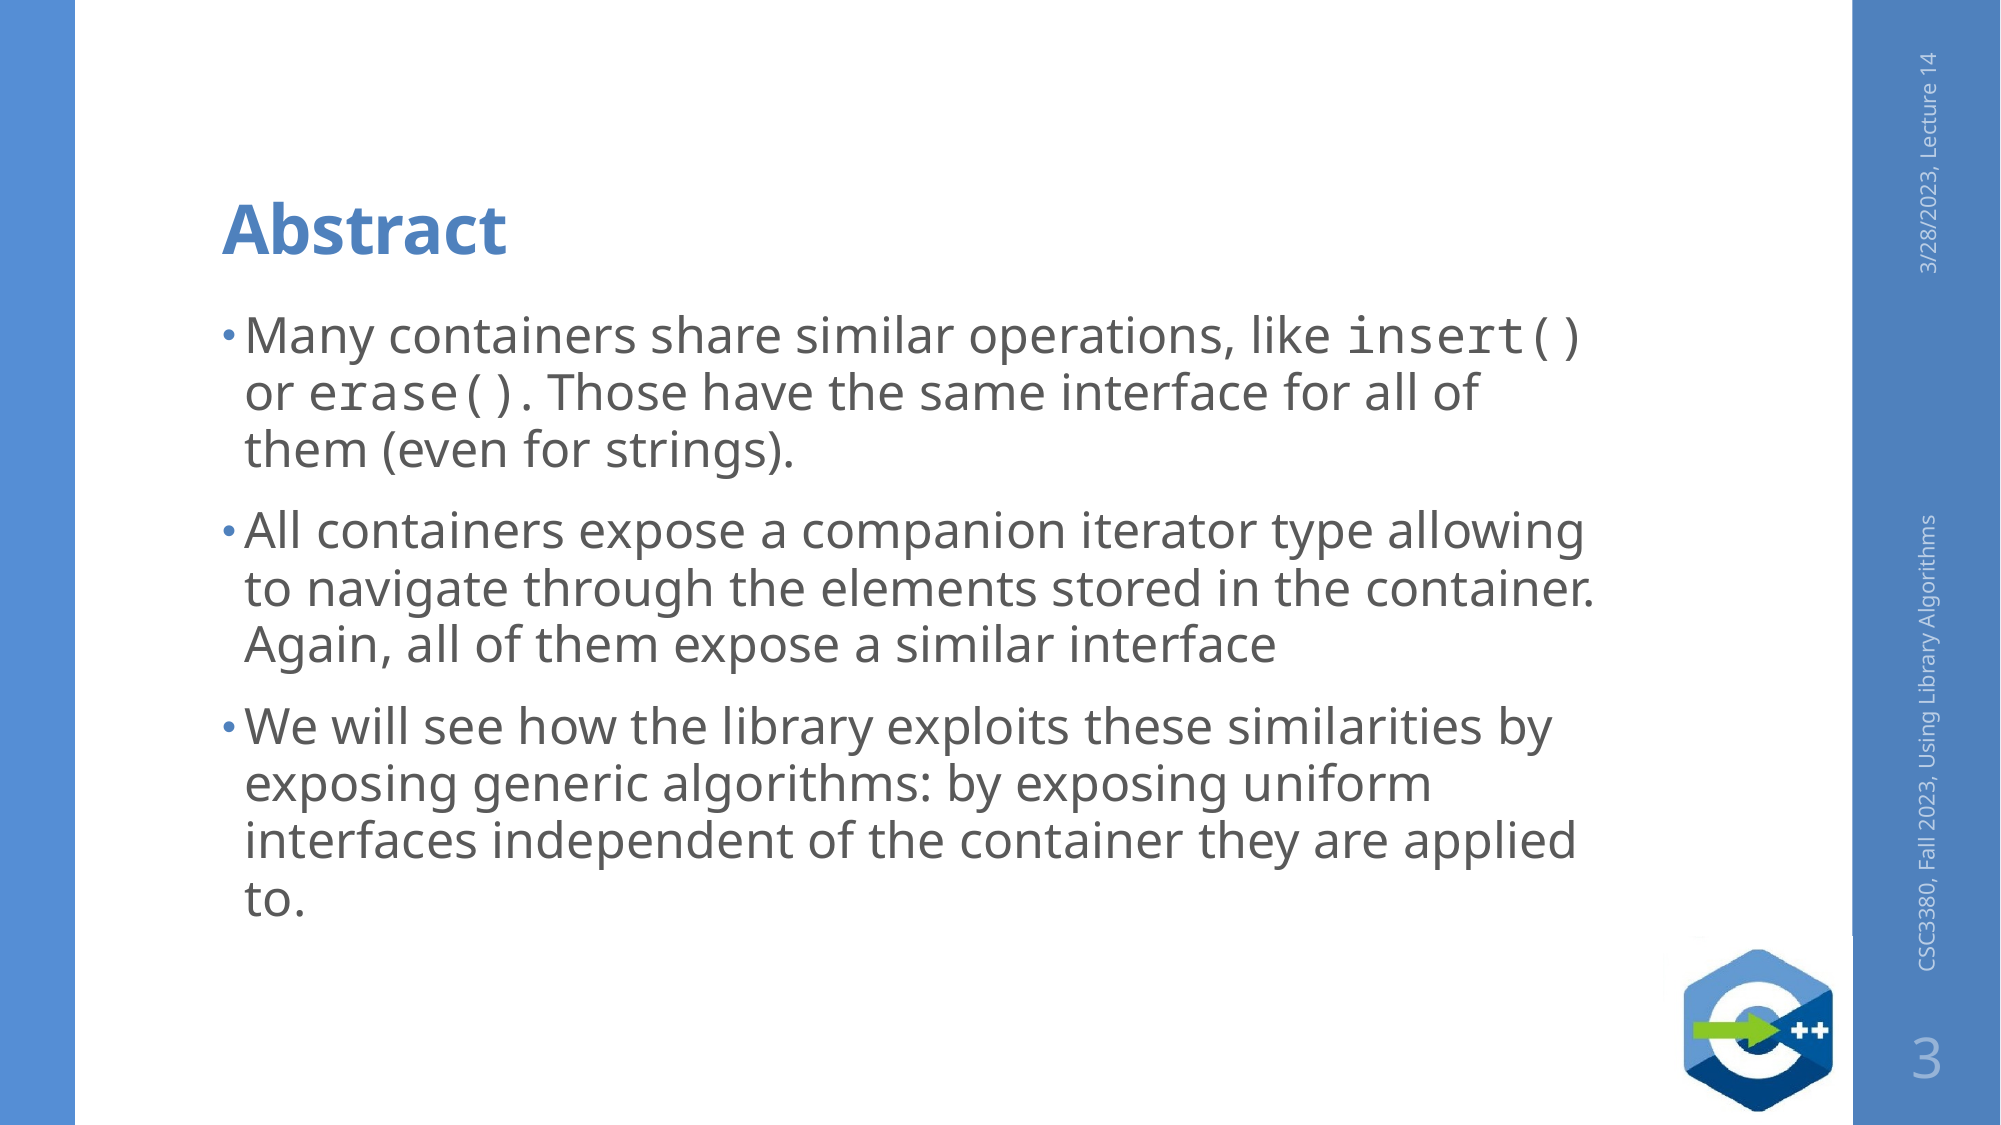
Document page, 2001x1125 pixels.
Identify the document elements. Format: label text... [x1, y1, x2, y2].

title Abstract [206, 48, 1797, 278]
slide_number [1897, 37, 1958, 351]
picture [1663, 936, 1853, 1125]
slide_number 3 [1852, 1012, 2000, 1110]
list Many containers share similar operations, like insert() or erase(). Those have the same interface for all of them (even for strings). All containers expose a companion iterator type allowing to navigate through the elements stored in the container. Again, all of them expose a similar interface We will see how the library exploits these similarities by exposing generic algorithms: by exposing uniform interfaces independent of the container they are applied to. [206, 299, 1617, 1014]
footer CSC3380, Fall 2023, Using Library Algorithms [1897, 400, 1958, 988]
